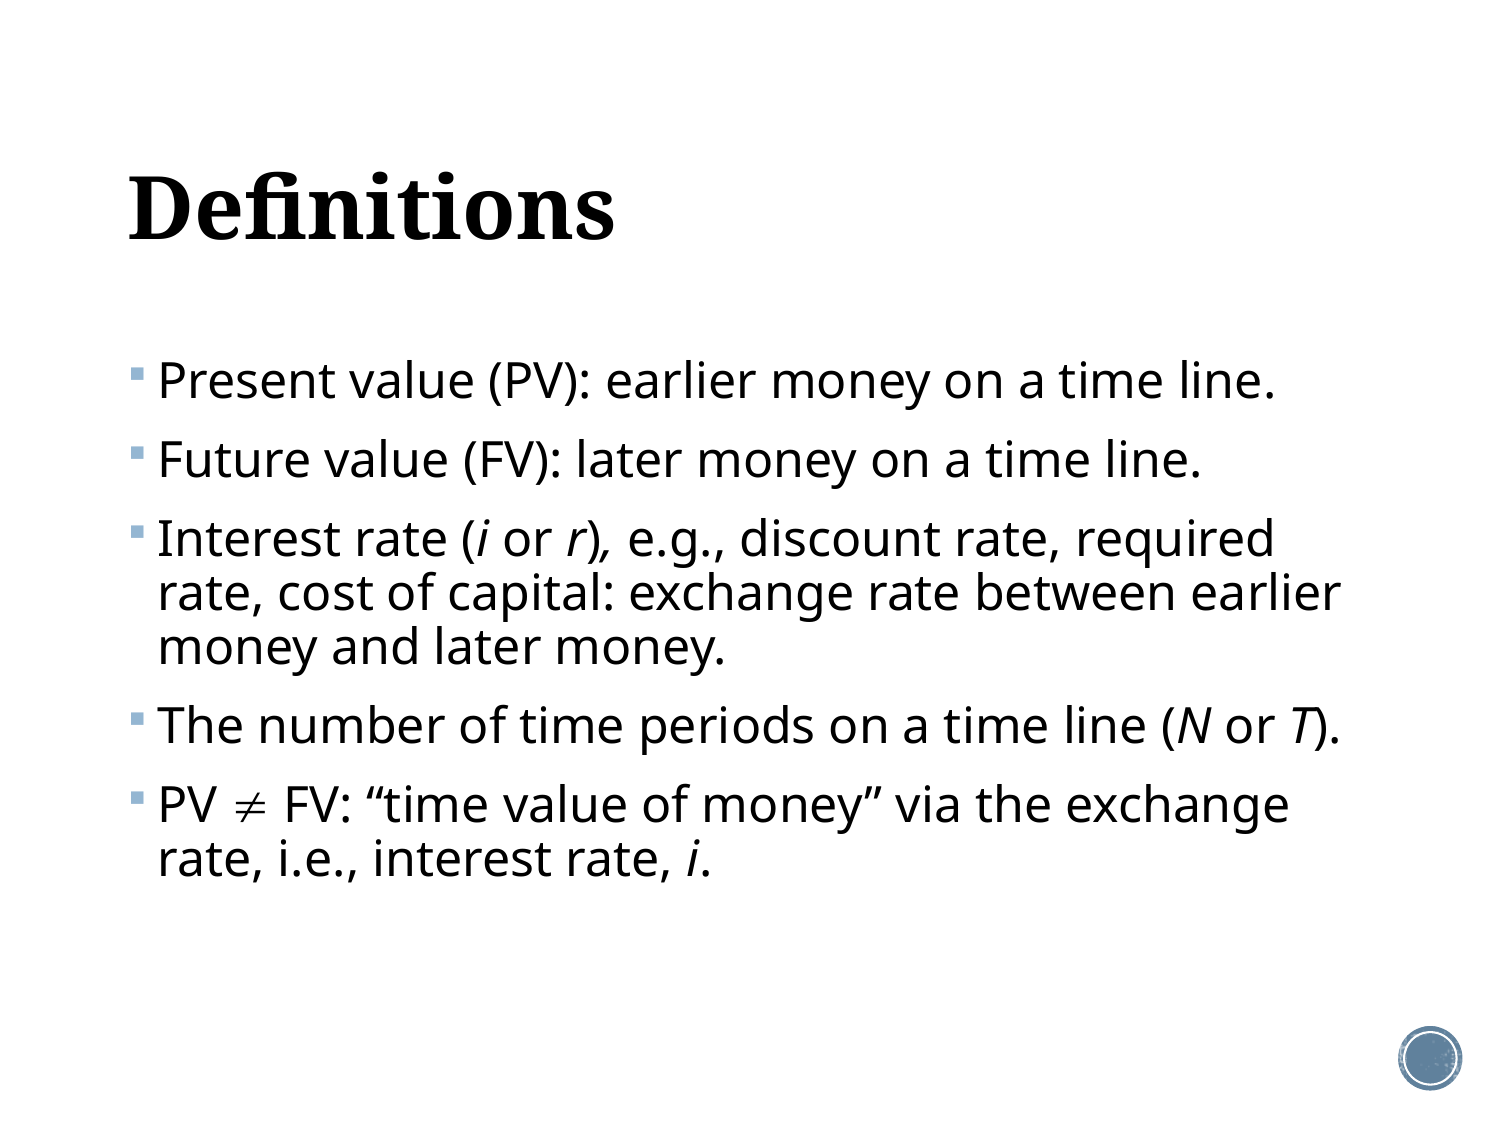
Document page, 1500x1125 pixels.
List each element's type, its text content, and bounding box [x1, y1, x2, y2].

list Present value (PV): earlier money on a time line. Future value (FV): later money on a time line. Interest rate (i or r), e.g., discount rate, required rate, cost of capital: exchange rate between earlier money and later money. The number of time periods on a time line (N or T). PV  FV: “time value of money” via the exchange rate, i.e., interest rate, i. [112, 348, 1388, 1013]
title Definitions [112, 79, 1388, 344]
